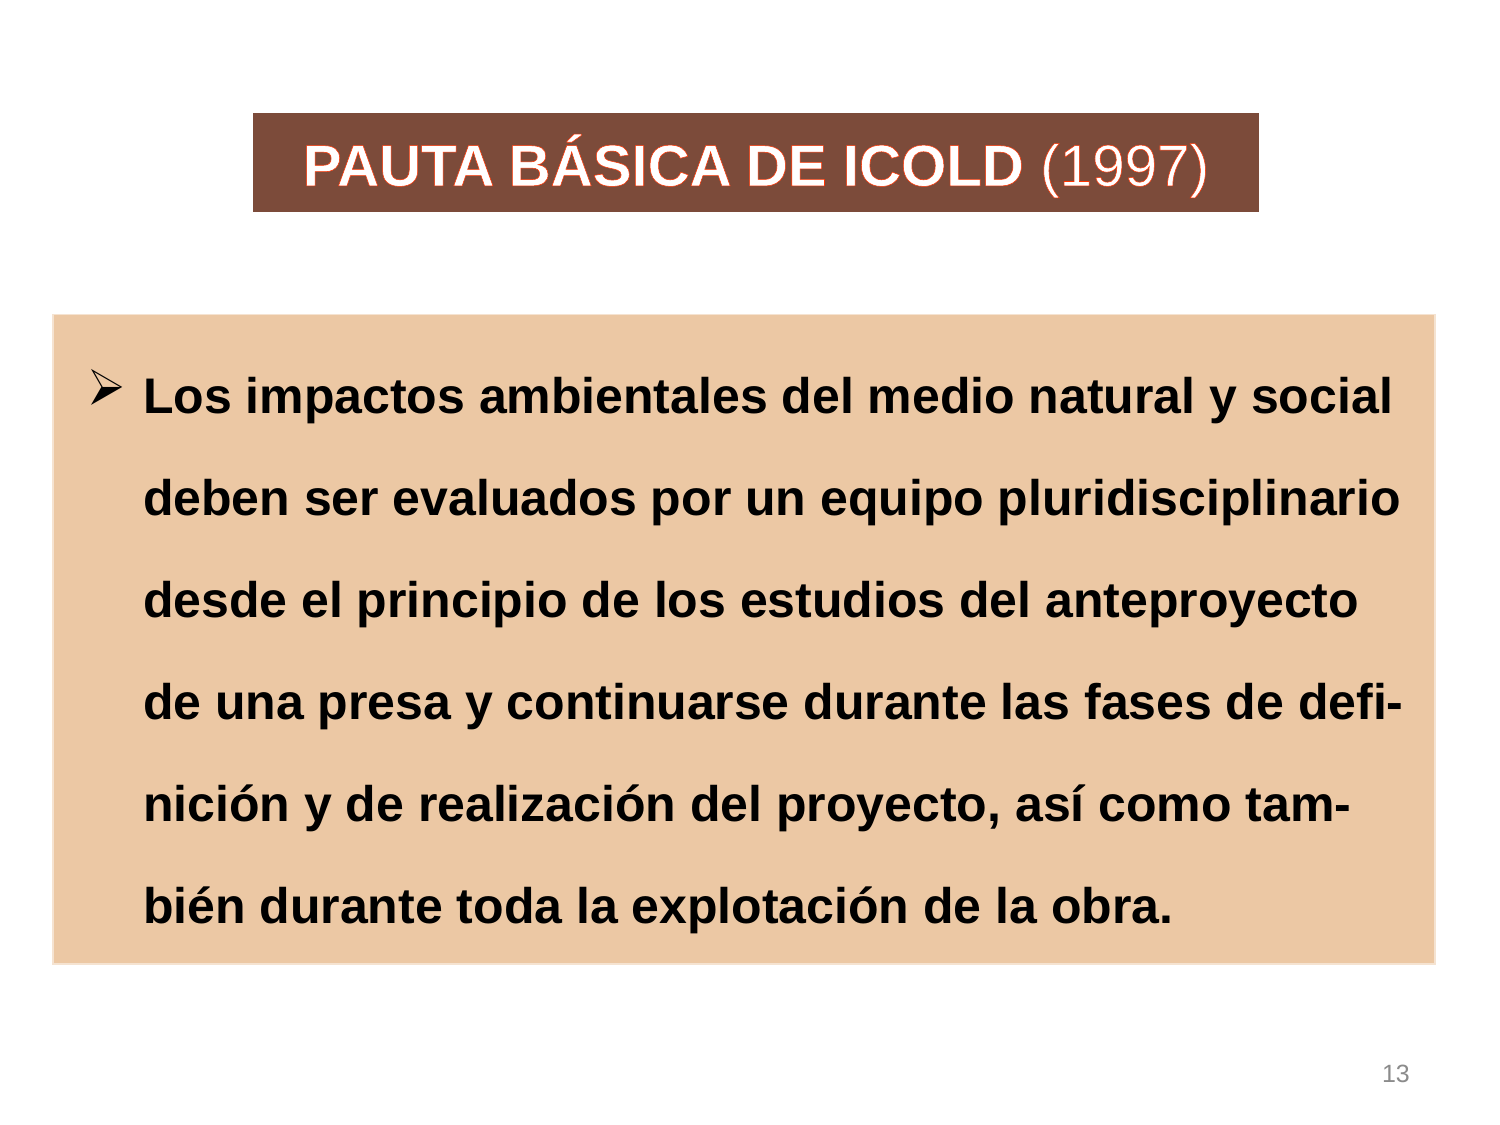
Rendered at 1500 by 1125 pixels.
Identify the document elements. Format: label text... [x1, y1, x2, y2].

slide_number 13 [1074, 1042, 1425, 1103]
list Los impactos ambientales del medio natural y social deben ser evaluados por un equipo pluridisciplinario desde el principio de los estudios del anteproyecto de una presa y continuarse durante las fases de defi-nición y de realización del proyecto, así como tam-bién durante toda la explotación de la obra. [52, 314, 1436, 965]
title PAUTA BÁSICA DE ICOLD (1997) [253, 113, 1259, 212]
